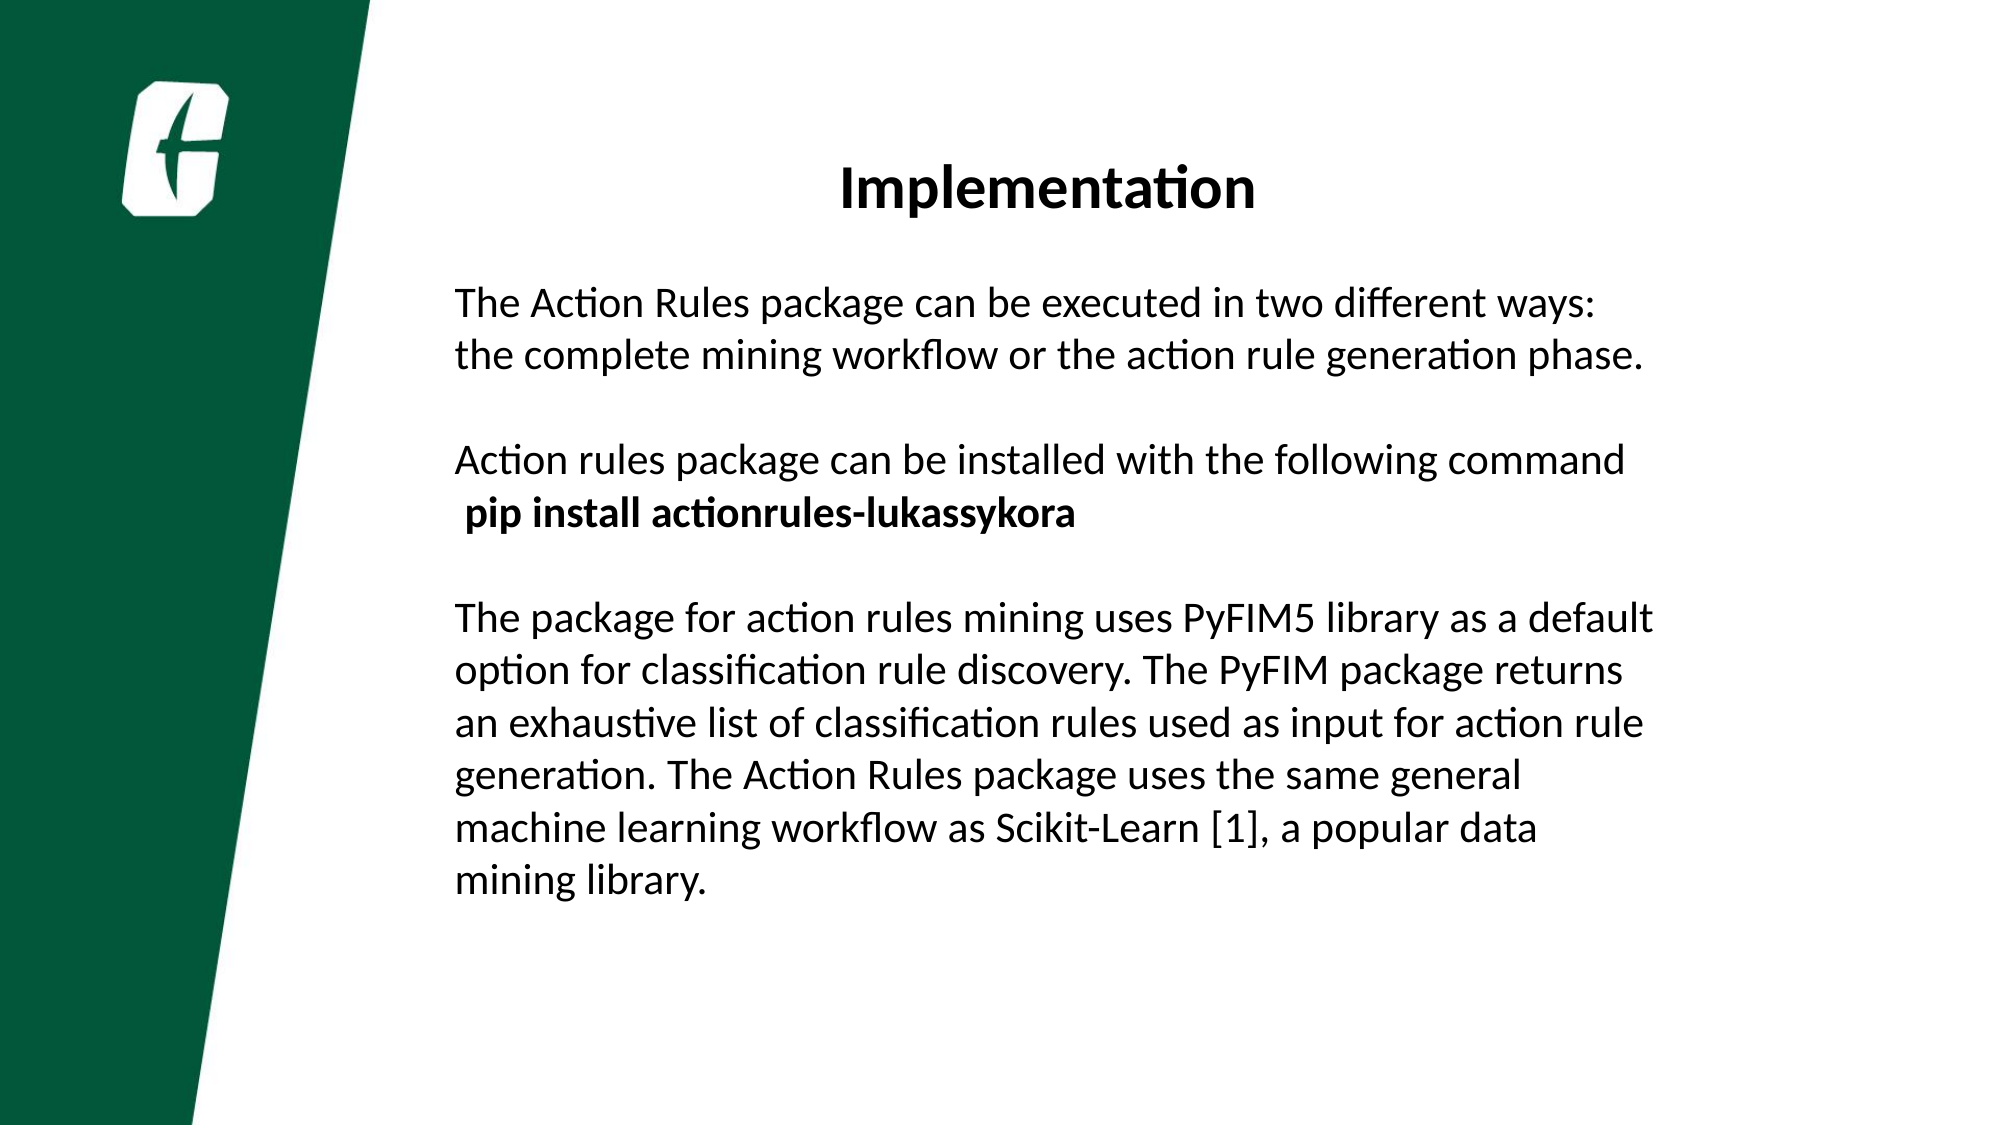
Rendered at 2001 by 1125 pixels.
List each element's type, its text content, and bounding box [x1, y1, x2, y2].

picture [0, 0, 2001, 1125]
text_box Implementation The Action Rules package can be executed in two different ways: the complete mining workflow or the action rule generation phase. Action rules package can be installed with the following command pip install actionrules-lukassykora The package for action rules mining uses PyFIM5 library as a default option for classification rule discovery. The PyFIM package returns an exhaustive list of classification rules used as input for action rule generation. The Action Rules package uses the same general machine learning workflow as Scikit-Learn [1], a popular data mining library. [439, 131, 1682, 919]
